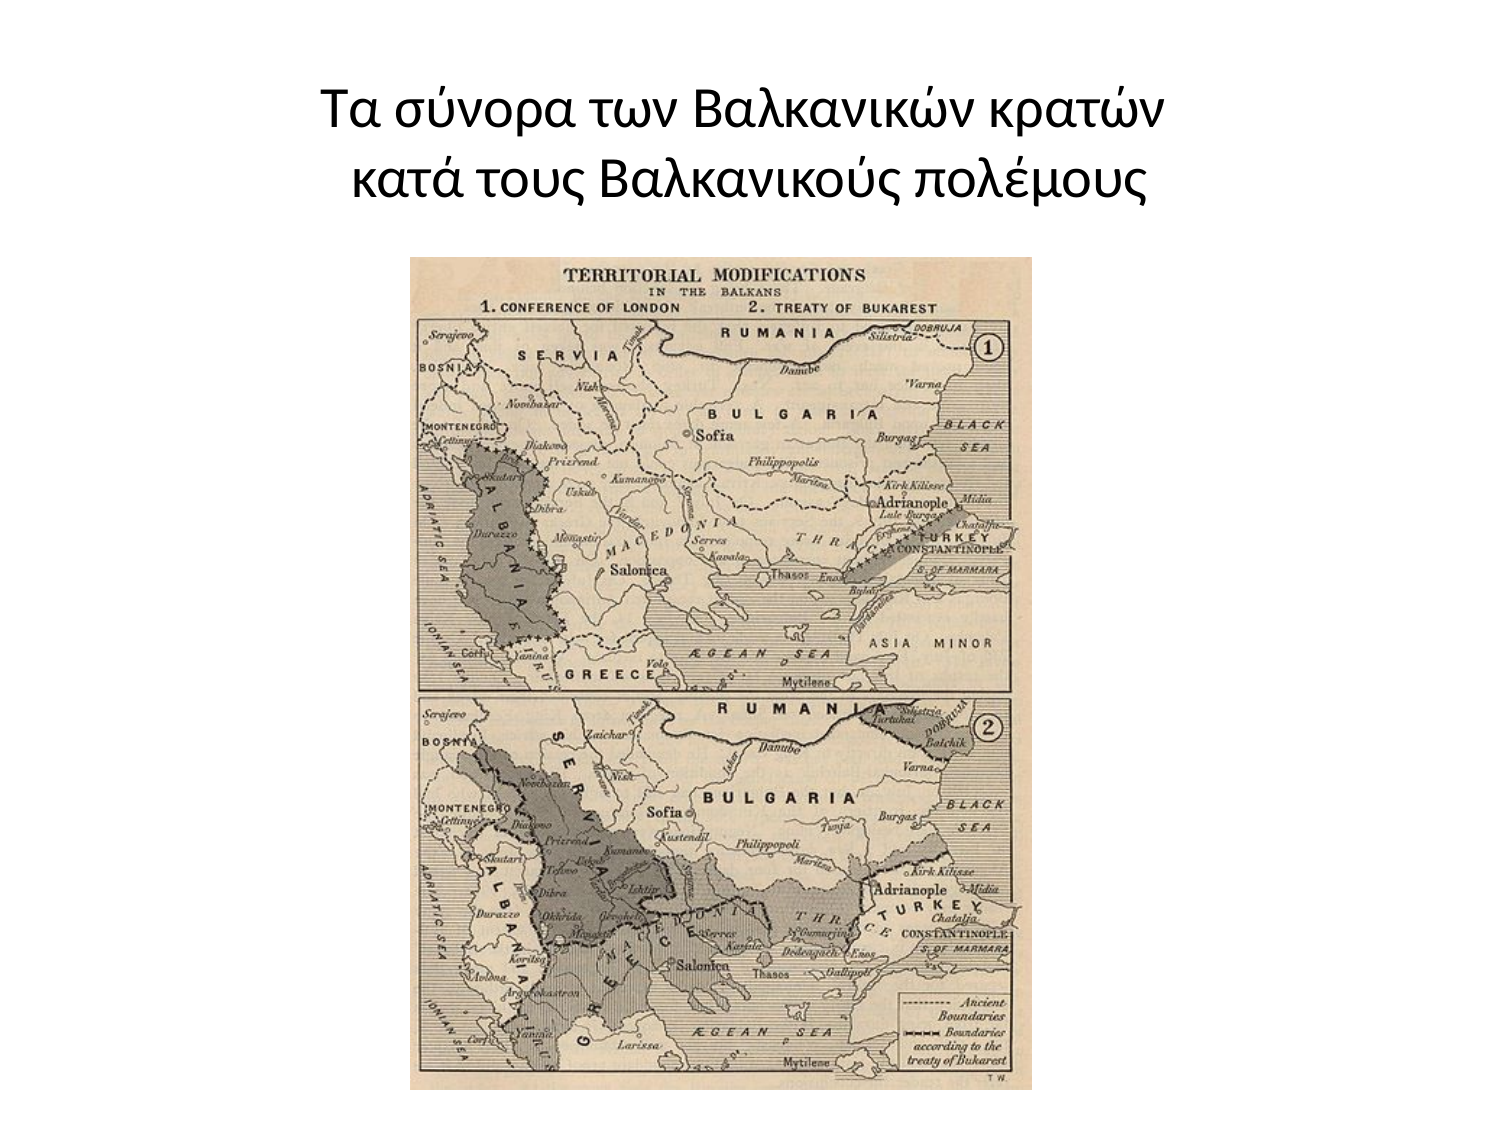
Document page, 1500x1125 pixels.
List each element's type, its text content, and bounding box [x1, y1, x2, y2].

title Τα σύνορα των Βαλκανικών κρατών κατά τους Βαλκανικούς πολέμους [74, 44, 1426, 233]
picture [409, 257, 1032, 1091]
